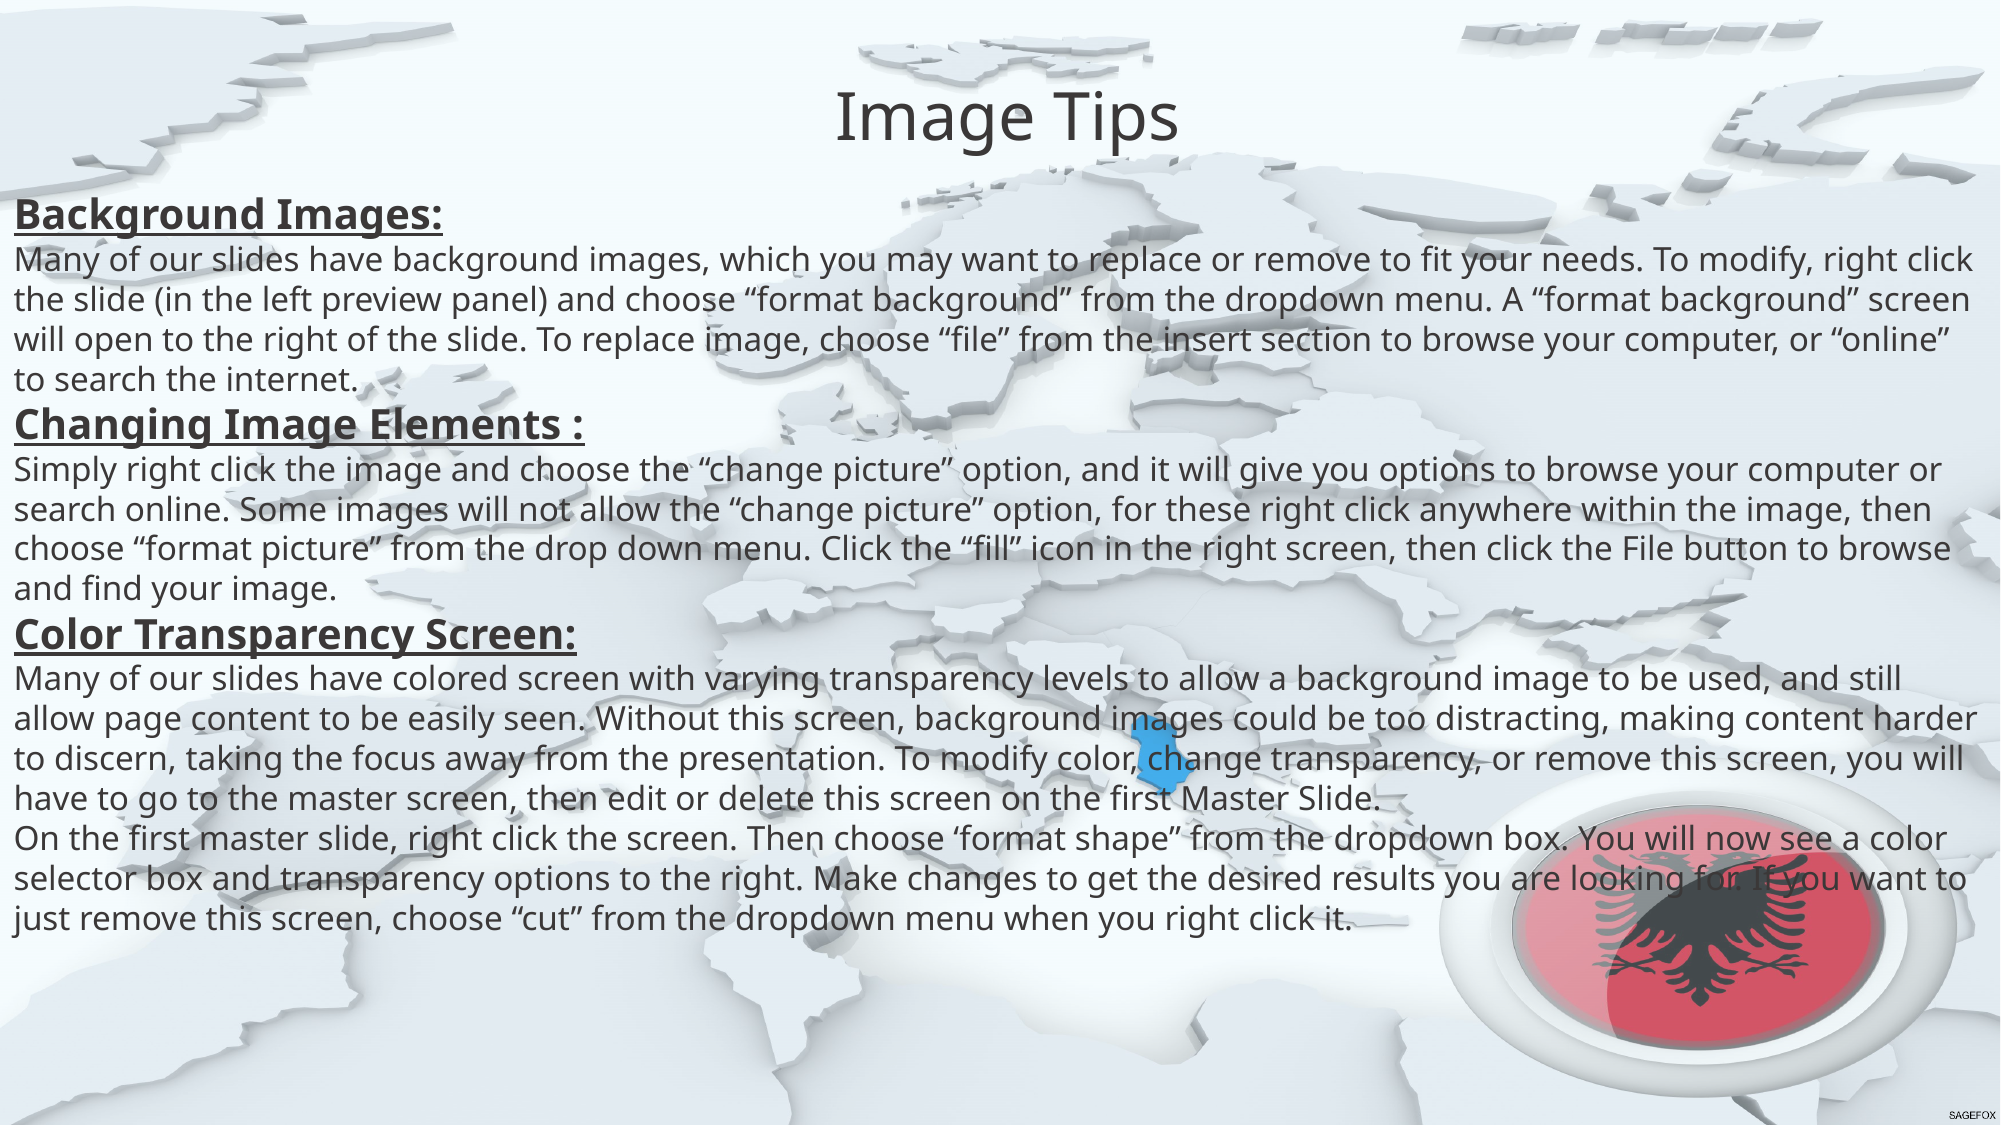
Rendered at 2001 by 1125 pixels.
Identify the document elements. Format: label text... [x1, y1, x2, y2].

title Image Tips [597, 59, 1420, 177]
text_box Background Images: Many of our slides have background images, which you may want to replace or remove to fit your needs. To modify, right click the slide (in the left preview panel) and choose “format background” from the dropdown menu. A “format background” screen will open to the right of the slide. To replace image, choose “file” from the insert section to browse your computer, or “online” to search the internet. Changing Image Elements : Simply right click the image and choose the “change picture” option, and it will give you options to browse your computer or search online. Some images will not allow the “change picture” option, for these right click anywhere within the image, then choose “format picture” from the drop down menu. Click the “fill” icon in the right screen, then click the File button to browse and find your image. Color Transparency Screen: Many of our slides have colored screen with varying transparency levels to allow a background image to be used, and still allow page content to be easily seen. Without this screen, background images could be too distracting, making content harder to discern, taking the focus away from the presentation. To modify color, change transparency, or remove this screen, you will have to go to the master screen, then edit or delete this screen on the first Master Slide. On the first master slide, right click the screen. Then choose ‘format shape” from the dropdown box. You will now see a color selector box and transparency options to the right. Make changes to get the desired results you are looking for. If you want to just remove this screen, choose “cut” from the dropdown menu when you right click it. [0, 0, 2000, 1125]
